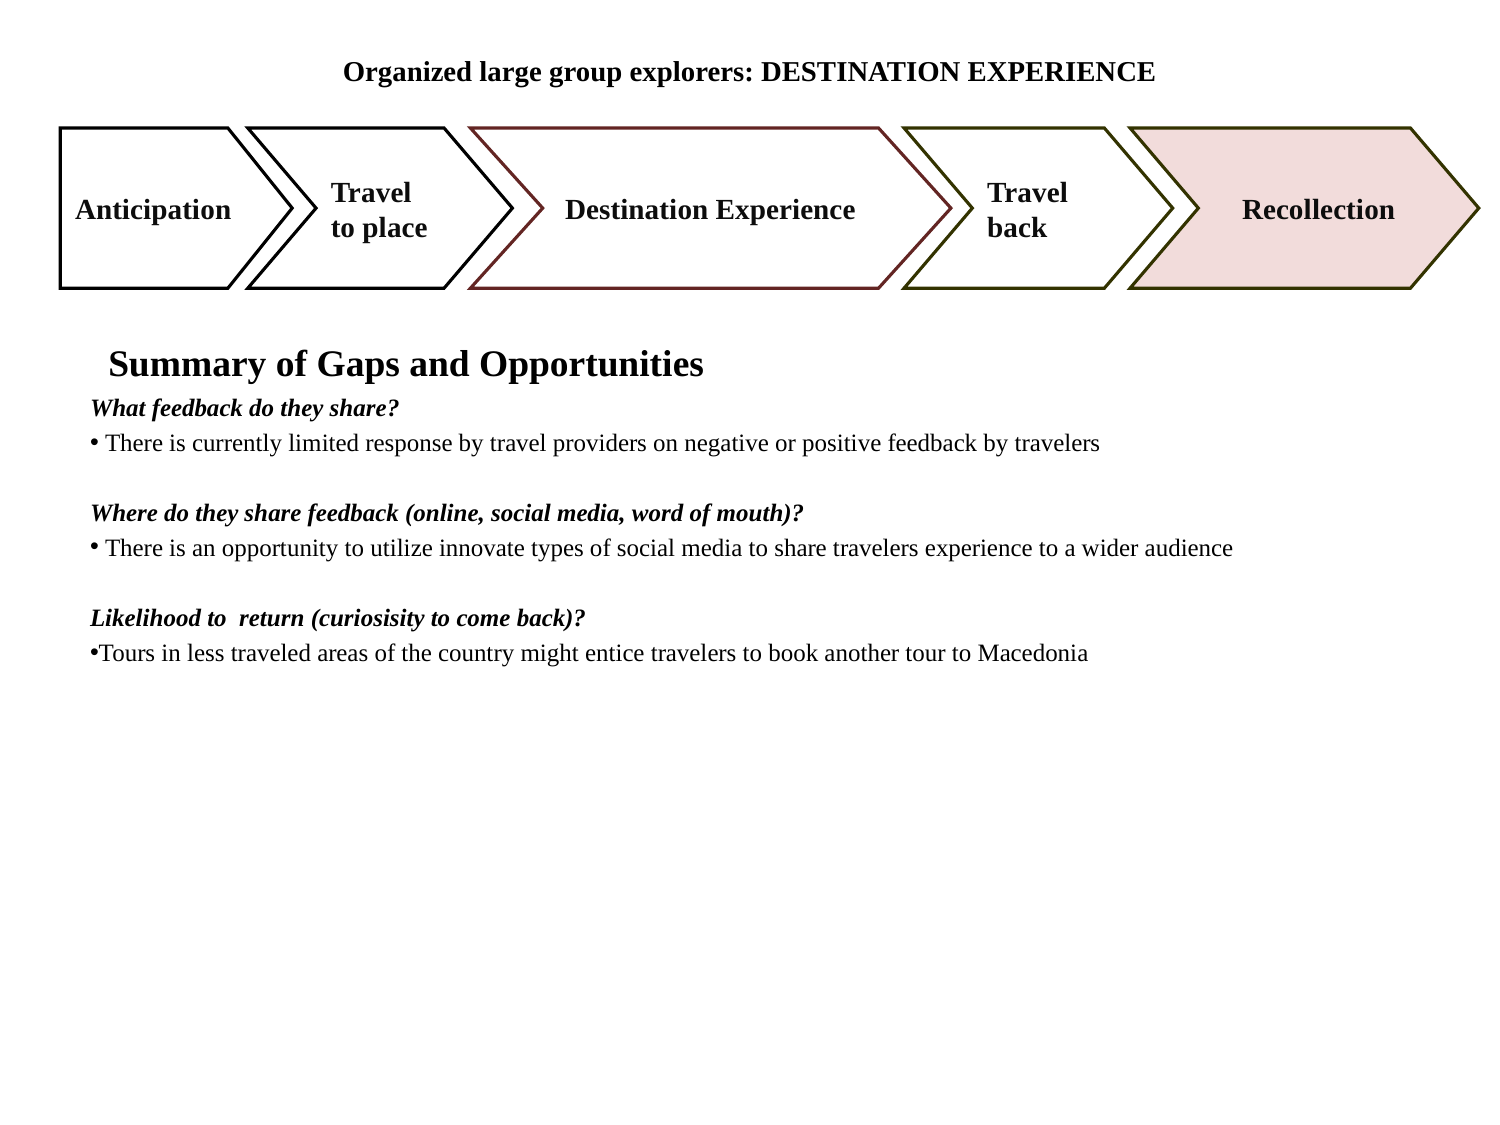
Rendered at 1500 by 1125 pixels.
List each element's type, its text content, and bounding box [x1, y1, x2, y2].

list Summary of Gaps and Opportunities [75, 315, 738, 384]
text_box Destination Experience [470, 128, 951, 289]
text_box Travel back [904, 128, 1173, 289]
text_box Anticipation [60, 128, 293, 289]
text_box Recollection [1130, 128, 1479, 289]
title Organized large group explorers: DESTINATION EXPERIENCE [75, 45, 1425, 95]
list What feedback do they share? There is currently limited response by travel providers on negative or positive feedback by travelers Where do they share feedback (online, social media, word of mouth)? There is an opportunity to utilize innovate types of social media to share travelers experience to a wider audience Likelihood to return (curiosisity to come back)? Tours in less traveled areas of the country might entice travelers to book another tour to Macedonia [75, 384, 1425, 1099]
text_box Travel to place [247, 128, 513, 289]
